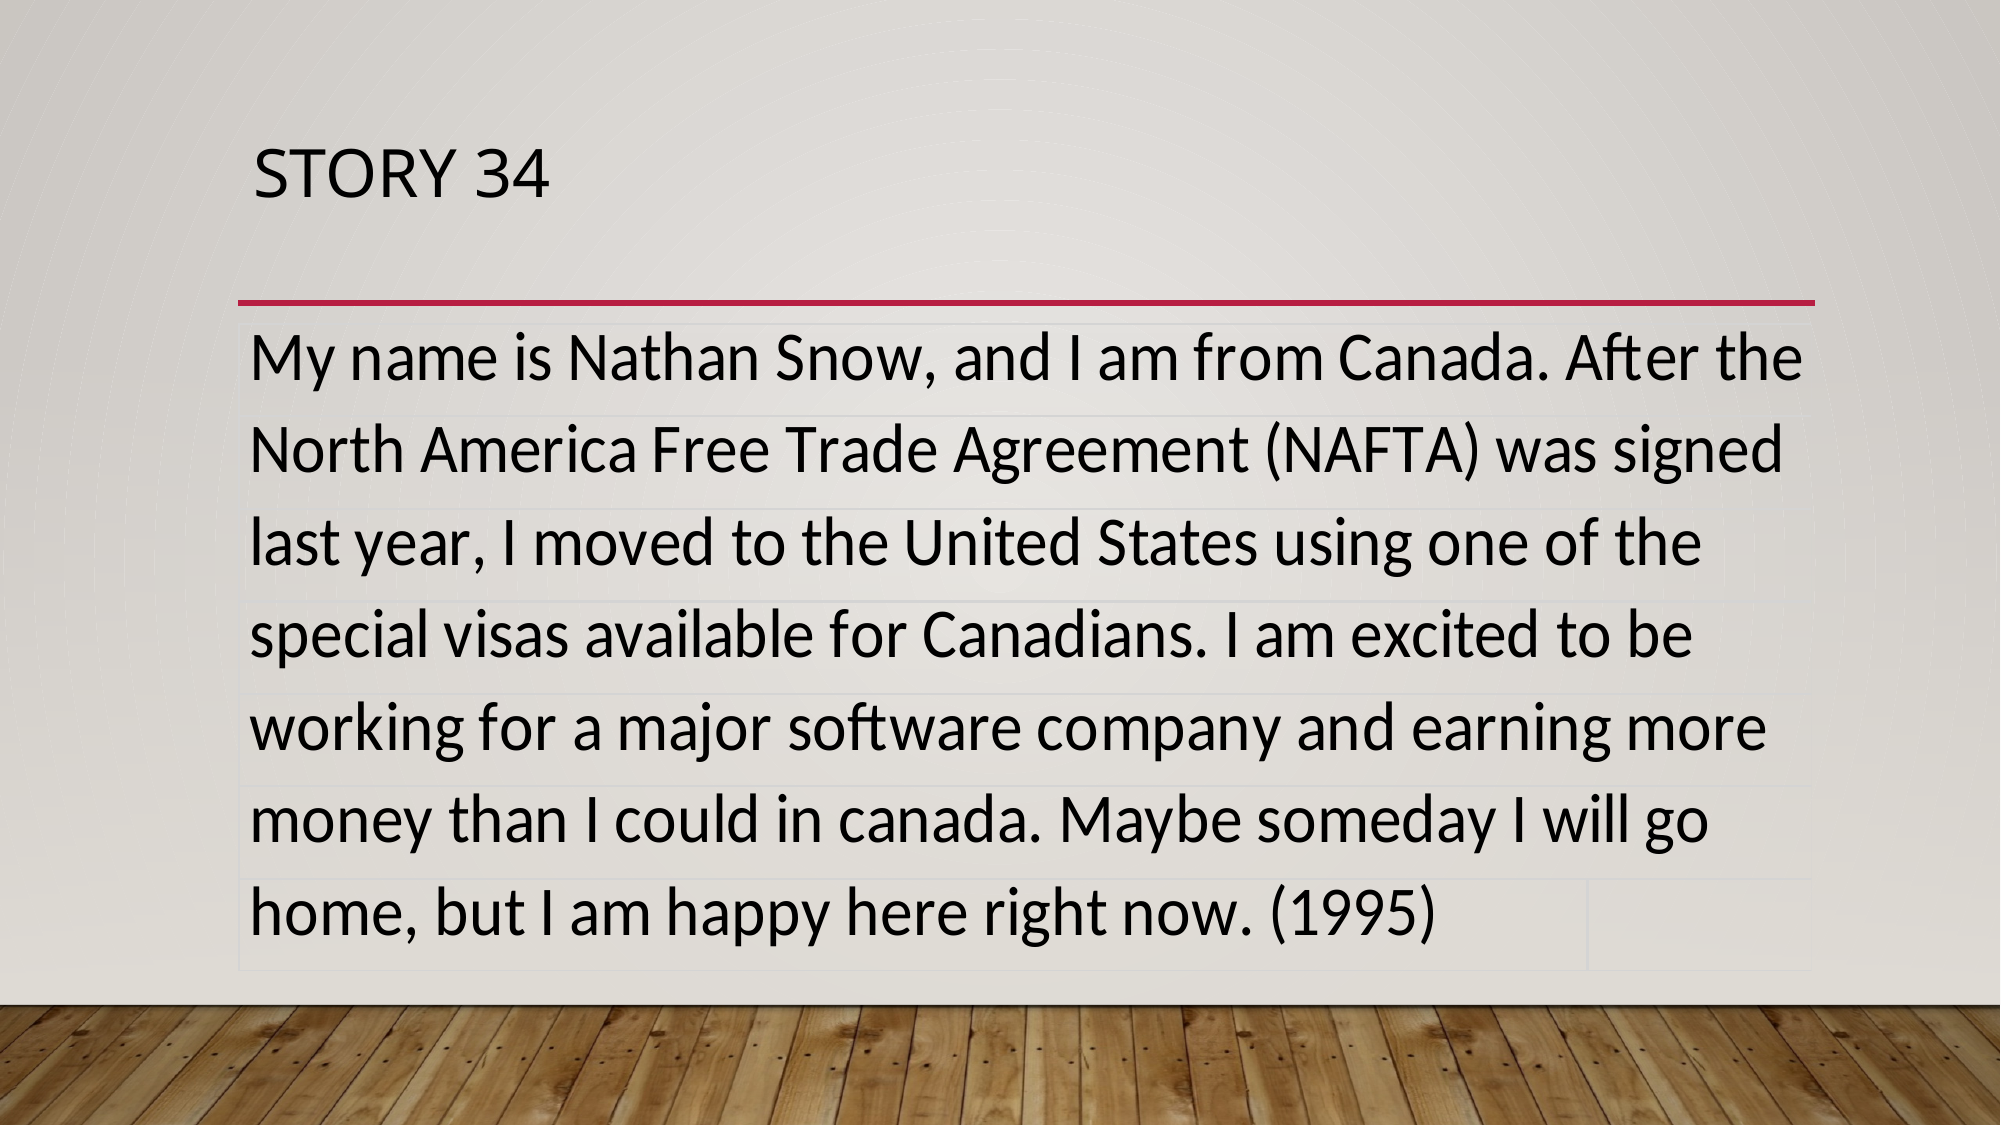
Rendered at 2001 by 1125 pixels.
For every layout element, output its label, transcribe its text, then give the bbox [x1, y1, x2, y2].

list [237, 322, 1814, 973]
title STORY 34 [238, 131, 1814, 305]
picture [0, 1005, 2000, 1125]
